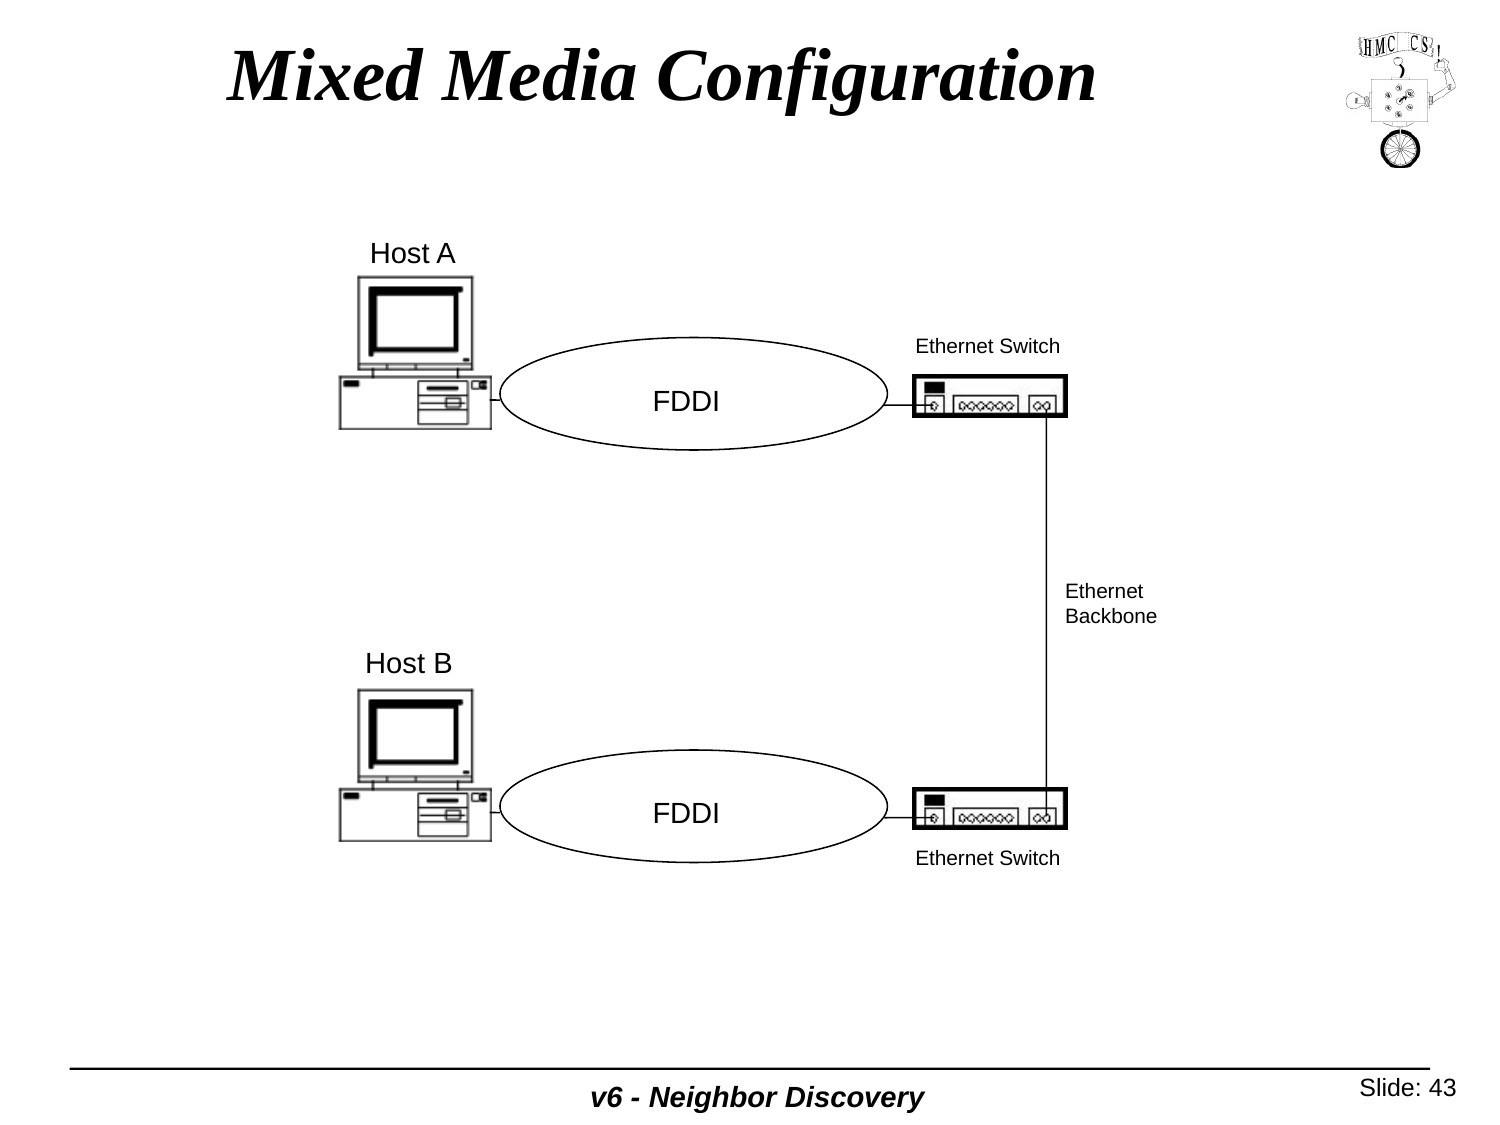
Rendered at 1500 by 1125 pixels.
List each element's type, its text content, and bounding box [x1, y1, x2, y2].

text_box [337, 274, 493, 430]
text_box FDDI [637, 374, 736, 425]
text_box Ethernet Backbone [1050, 570, 1173, 635]
text_box FDDI [637, 787, 736, 838]
text_box Host B [350, 637, 468, 685]
title Mixed Media Configuration [23, 31, 1303, 122]
text_box Ethernet Switch [900, 837, 1076, 878]
text_box Ethernet Switch [900, 324, 1076, 365]
text_box [499, 750, 888, 863]
picture [1346, 28, 1456, 168]
picture [912, 787, 1068, 830]
text_box Host A [354, 226, 471, 273]
text_box [499, 337, 888, 451]
picture [912, 374, 1068, 418]
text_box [337, 687, 493, 843]
